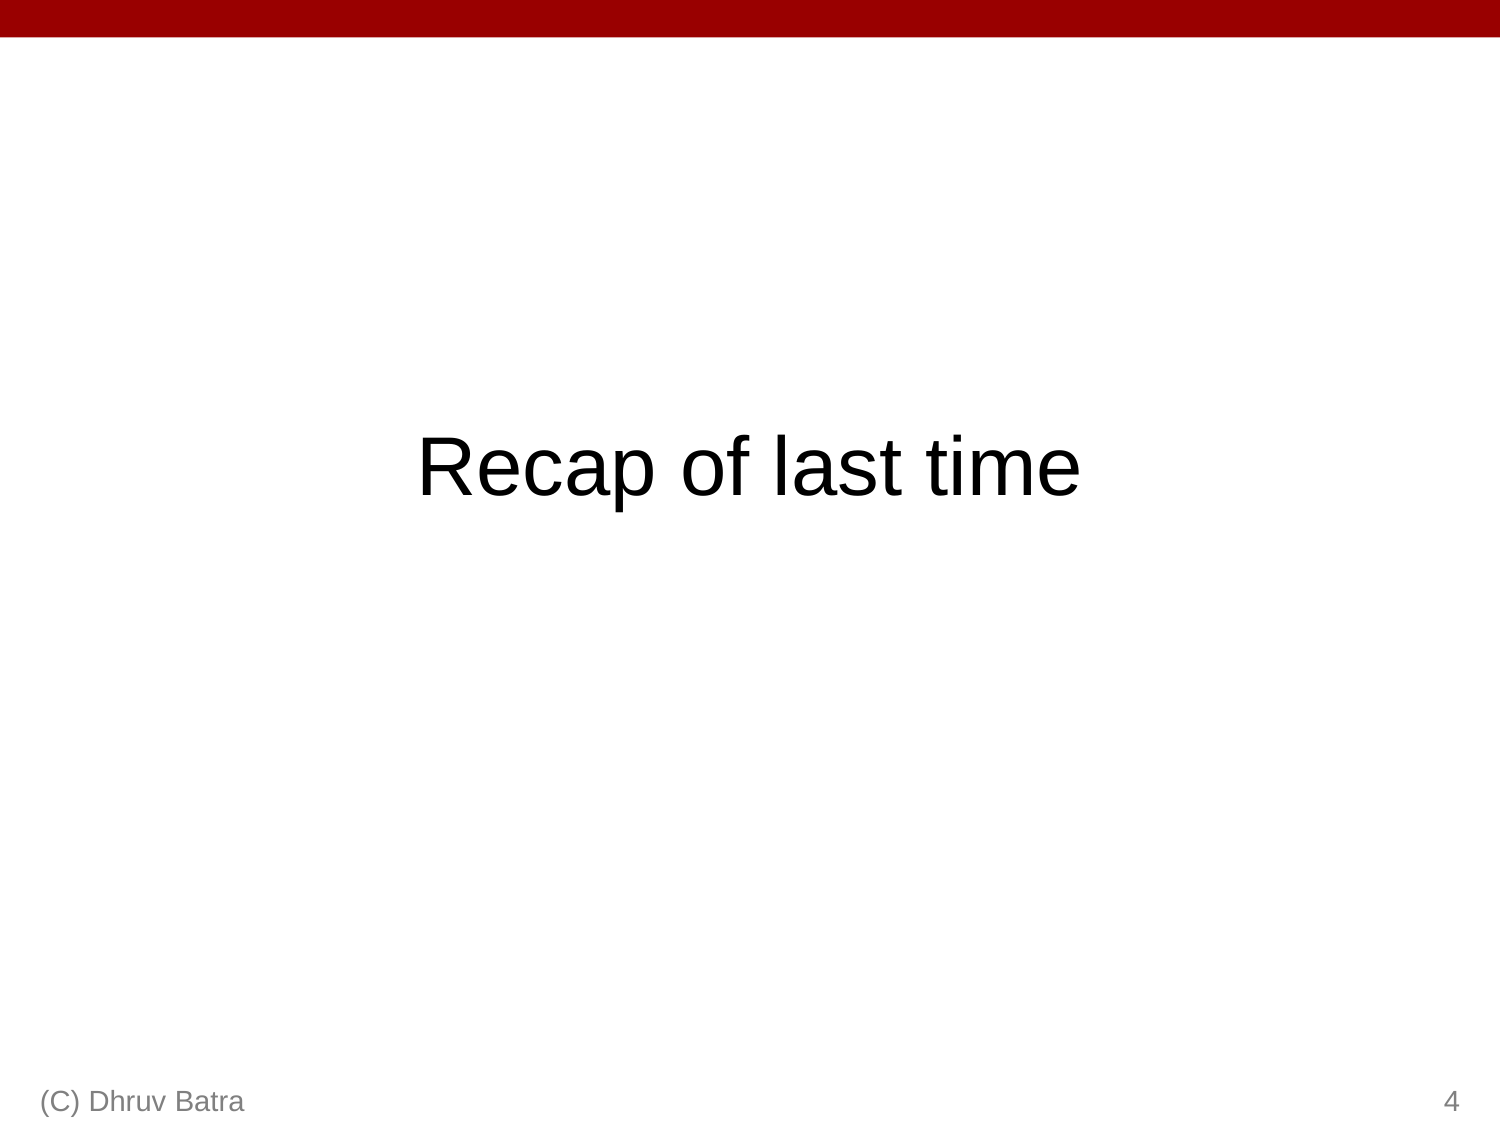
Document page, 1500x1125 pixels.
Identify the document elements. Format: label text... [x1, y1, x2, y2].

list Recap of last time [112, 187, 1388, 1051]
footer (C) Dhruv Batra [24, 1049, 501, 1125]
slide_number 4 [1162, 1049, 1476, 1125]
